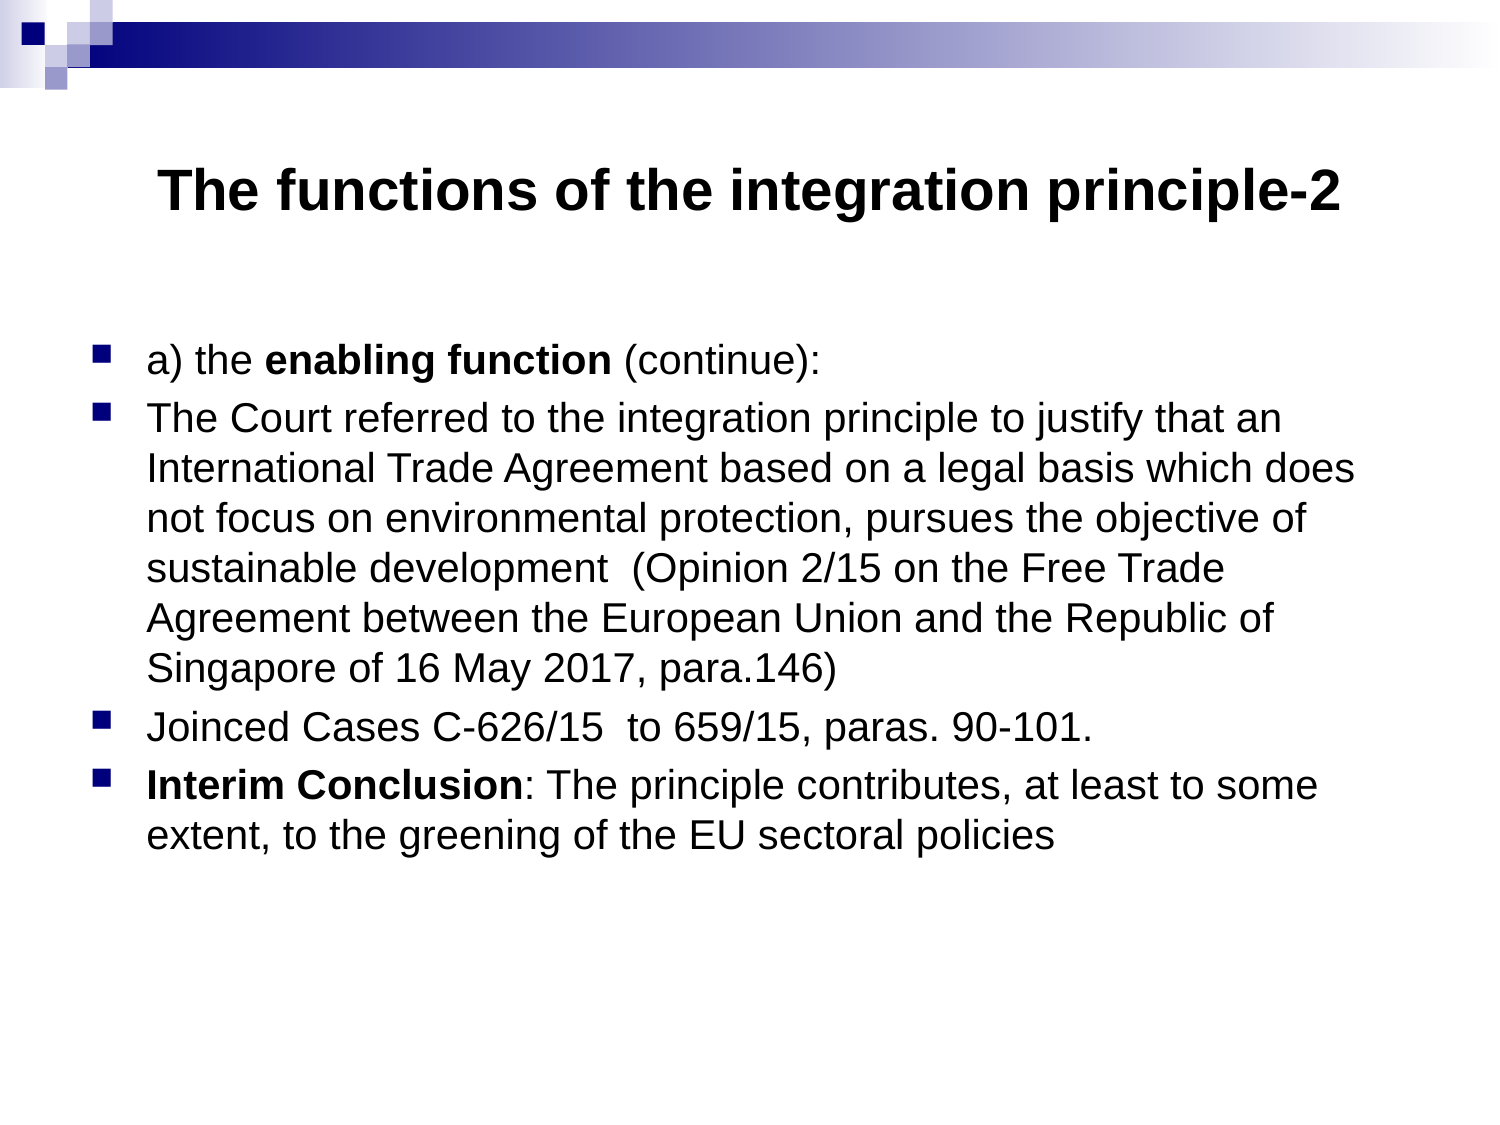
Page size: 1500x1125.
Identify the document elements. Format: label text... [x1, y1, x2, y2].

title The functions of the integration principle-2 [75, 75, 1425, 300]
list a) the enabling function (continue): The Court referred to the integration principle to justify that an International Trade Agreement based on a legal basis which does not focus on environmental protection, pursues the objective of sustainable development (Opinion 2/15 on the Free Trade Agreement between the European Union and the Republic of Singapore of 16 May 2017, para.146) Joinced Cases C-626/15 to 659/15, paras. 90-101. Interim Conclusion: The principle contributes, at least to some extent, to the greening of the EU sectoral policies [75, 324, 1425, 963]
